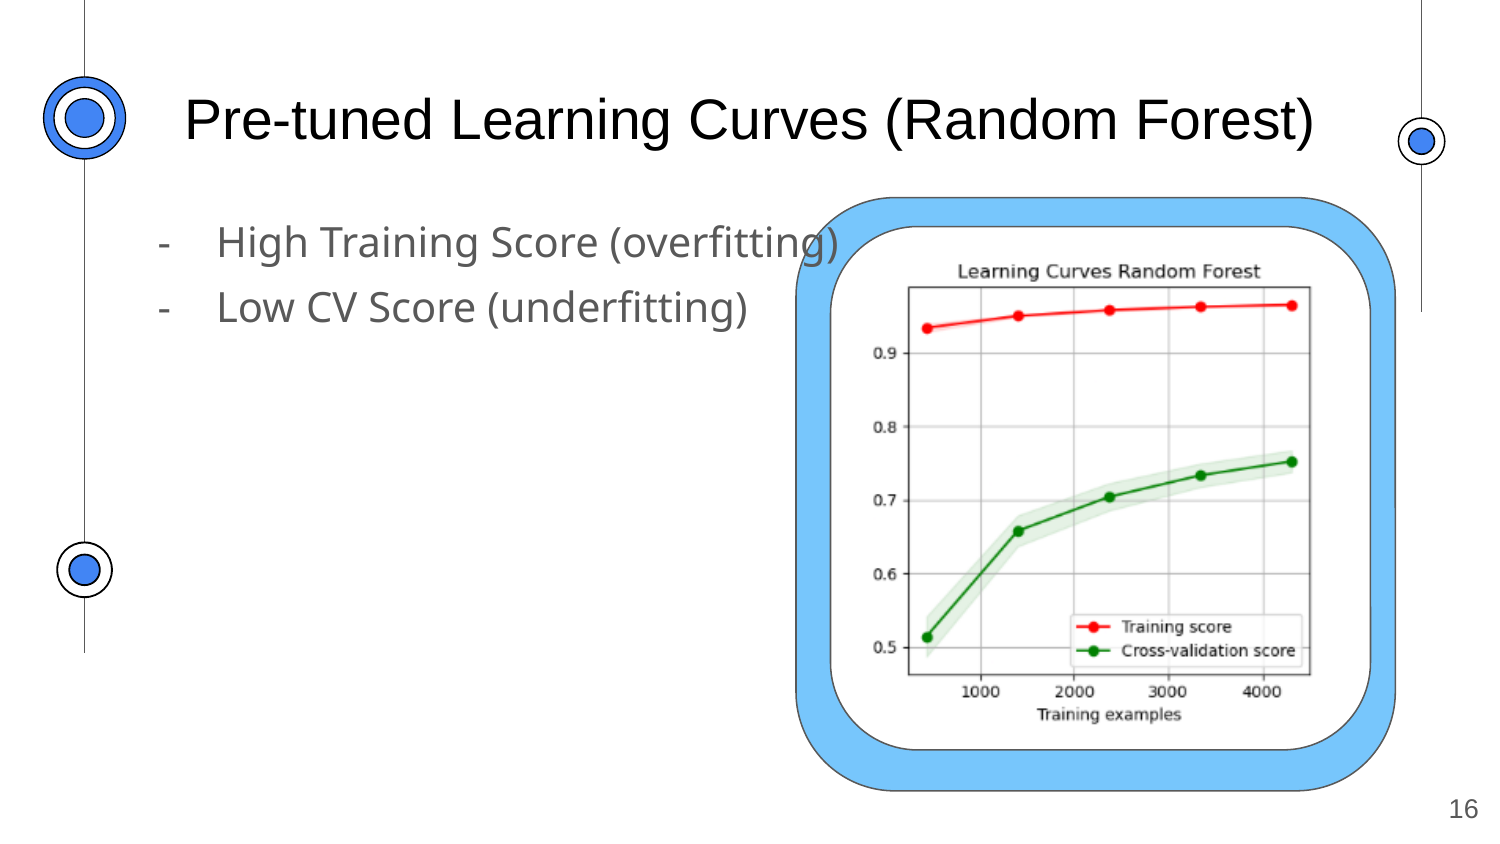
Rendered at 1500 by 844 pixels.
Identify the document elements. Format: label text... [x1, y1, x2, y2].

picture [865, 254, 1338, 727]
text_box [830, 226, 1371, 729]
text_box [868, 735, 1332, 750]
slide_number ‹#› [1403, 779, 1494, 844]
text_box [814, 750, 1377, 791]
title Pre-tuned Learning Curves (Random Forest) [51, 72, 1449, 167]
list High Training Score (overfitting) Low CV Score (underfitting) [126, 189, 1500, 750]
